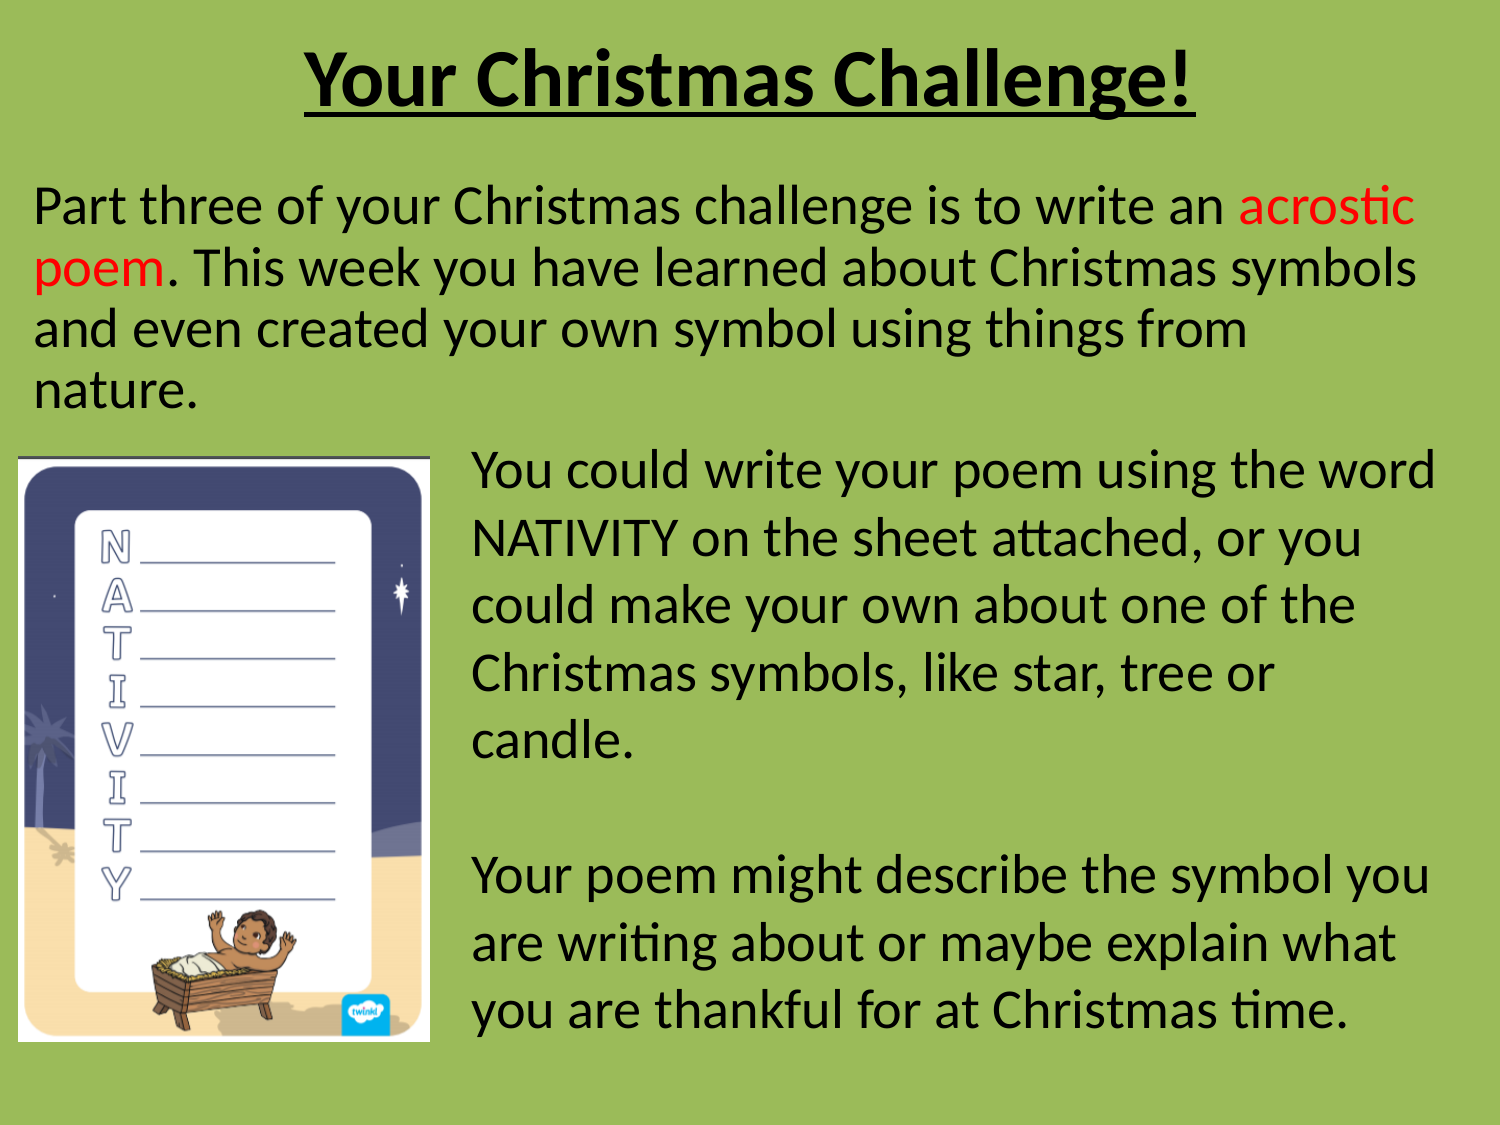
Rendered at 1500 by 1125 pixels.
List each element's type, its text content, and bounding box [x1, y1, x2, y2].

title Your Christmas Challenge! [75, 18, 1425, 130]
text_box You could write your poem using the word NATIVITY on the sheet attached, or you could make your own about one of the Christmas symbols, like star, tree or candle. Your poem might describe the symbol you are writing about or maybe explain what you are thankful for at Christmas time. [456, 417, 1468, 1053]
picture [17, 455, 430, 1042]
list Part three of your Christmas challenge is to write an acrostic poem. This week you have learned about Christmas symbols and even created your own symbol using things from nature. [18, 168, 1444, 418]
